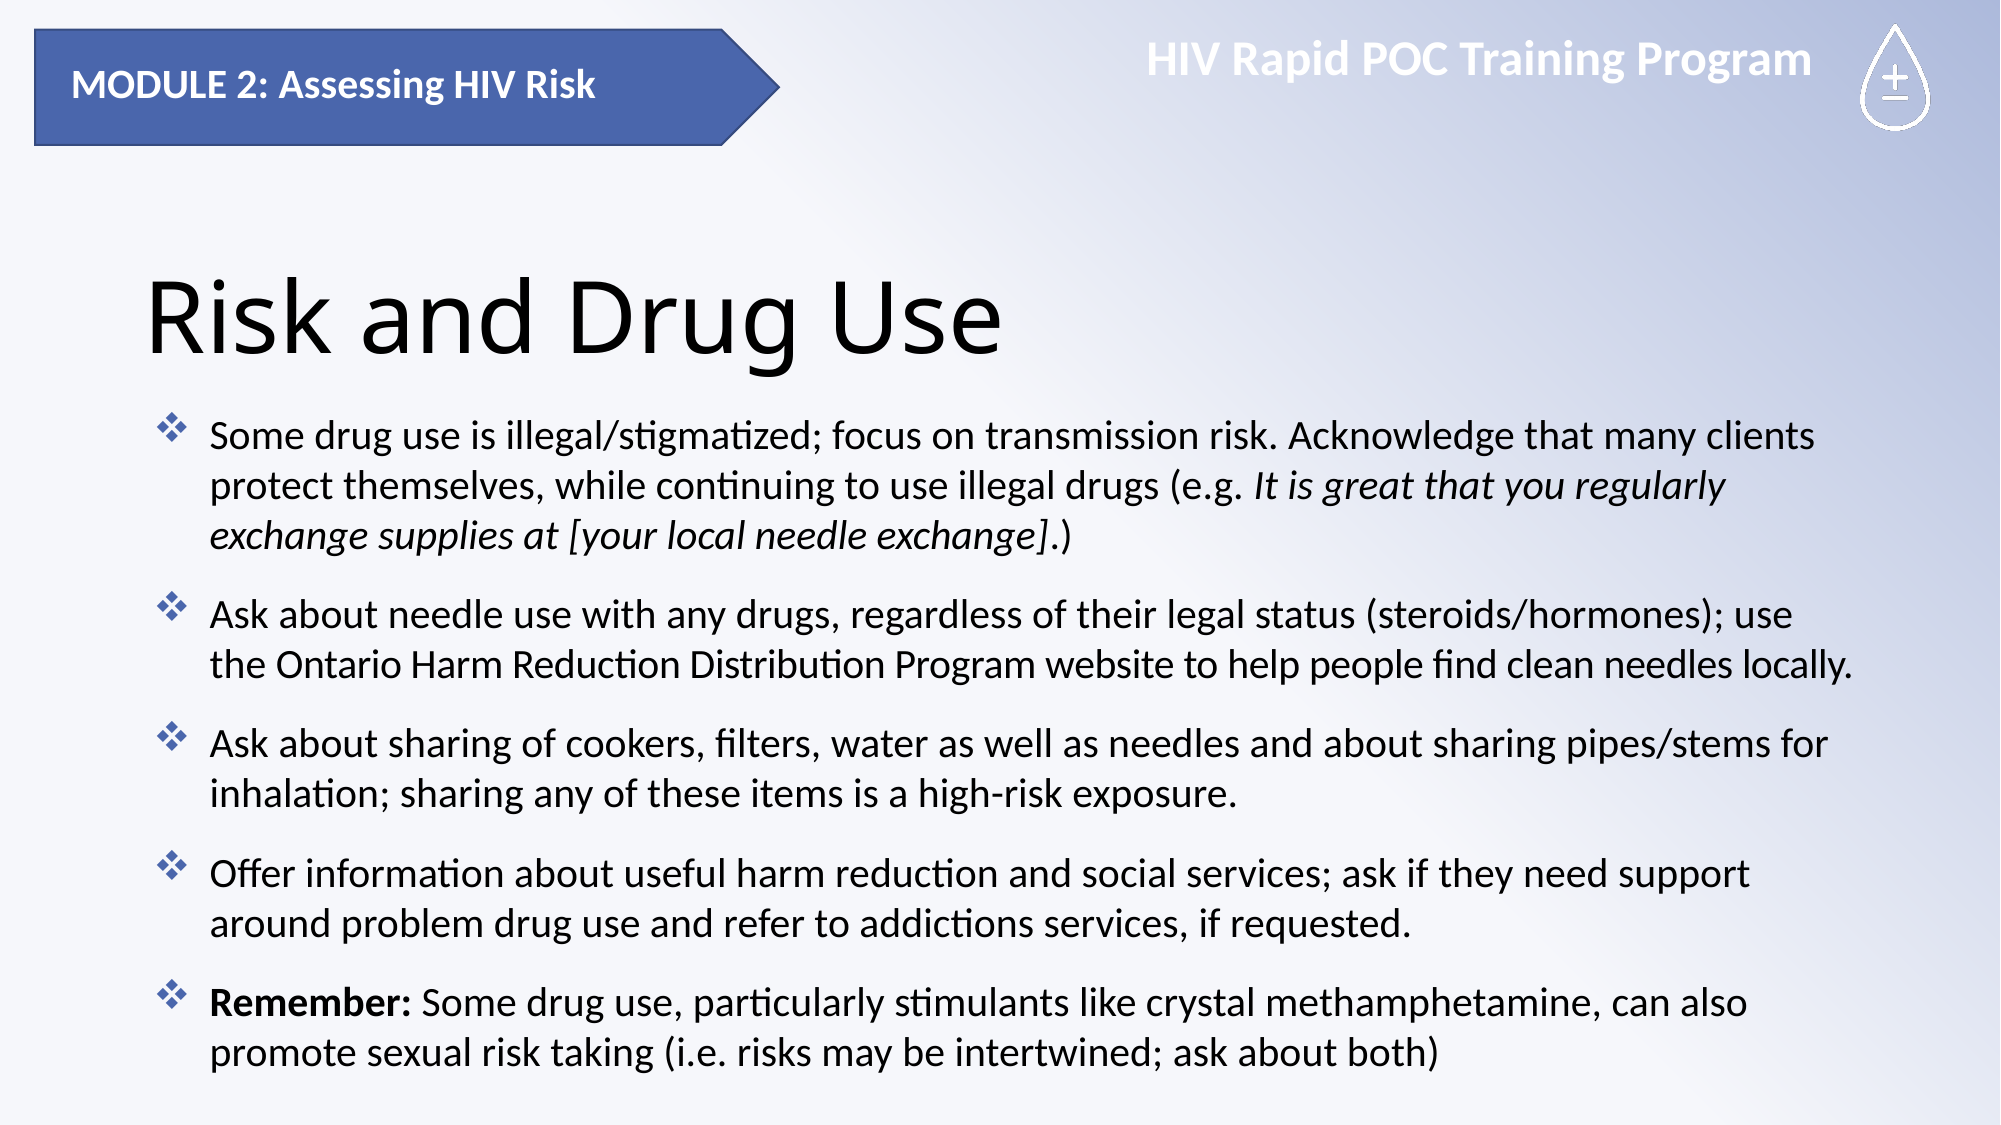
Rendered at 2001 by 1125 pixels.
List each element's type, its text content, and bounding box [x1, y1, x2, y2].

text_box MODULE 2: Assessing HIV Risk [56, 49, 750, 114]
text_box [34, 28, 781, 146]
picture [1834, 16, 1956, 138]
title Risk and Drug Use [128, 257, 1851, 383]
subtitle Some drug use is illegal/stigmatized; focus on transmission risk. Acknowledge that many clients protect themselves, while continuing to use illegal drugs (e.g. It is great that you regularly exchange supplies at [your local needle exchange].) Ask about needle use with any drugs, regardless of their legal status (steroids/hormones); use the Ontario Harm Reduction Distribution Program website to help people find clean needles locally. Ask about sharing of cookers, filters, water as well as needles and about sharing pipes/stems for inhalation; sharing any of these items is a high-risk exposure. Offer information about useful harm reduction and social services; ask if they need support around problem drug use and refer to addictions services, if requested. Remember: Some drug use, particularly stimulants like crystal methamphetamine, can also promote sexual risk taking (i.e. risks may be intertwined; ask about both) [138, 400, 1869, 956]
